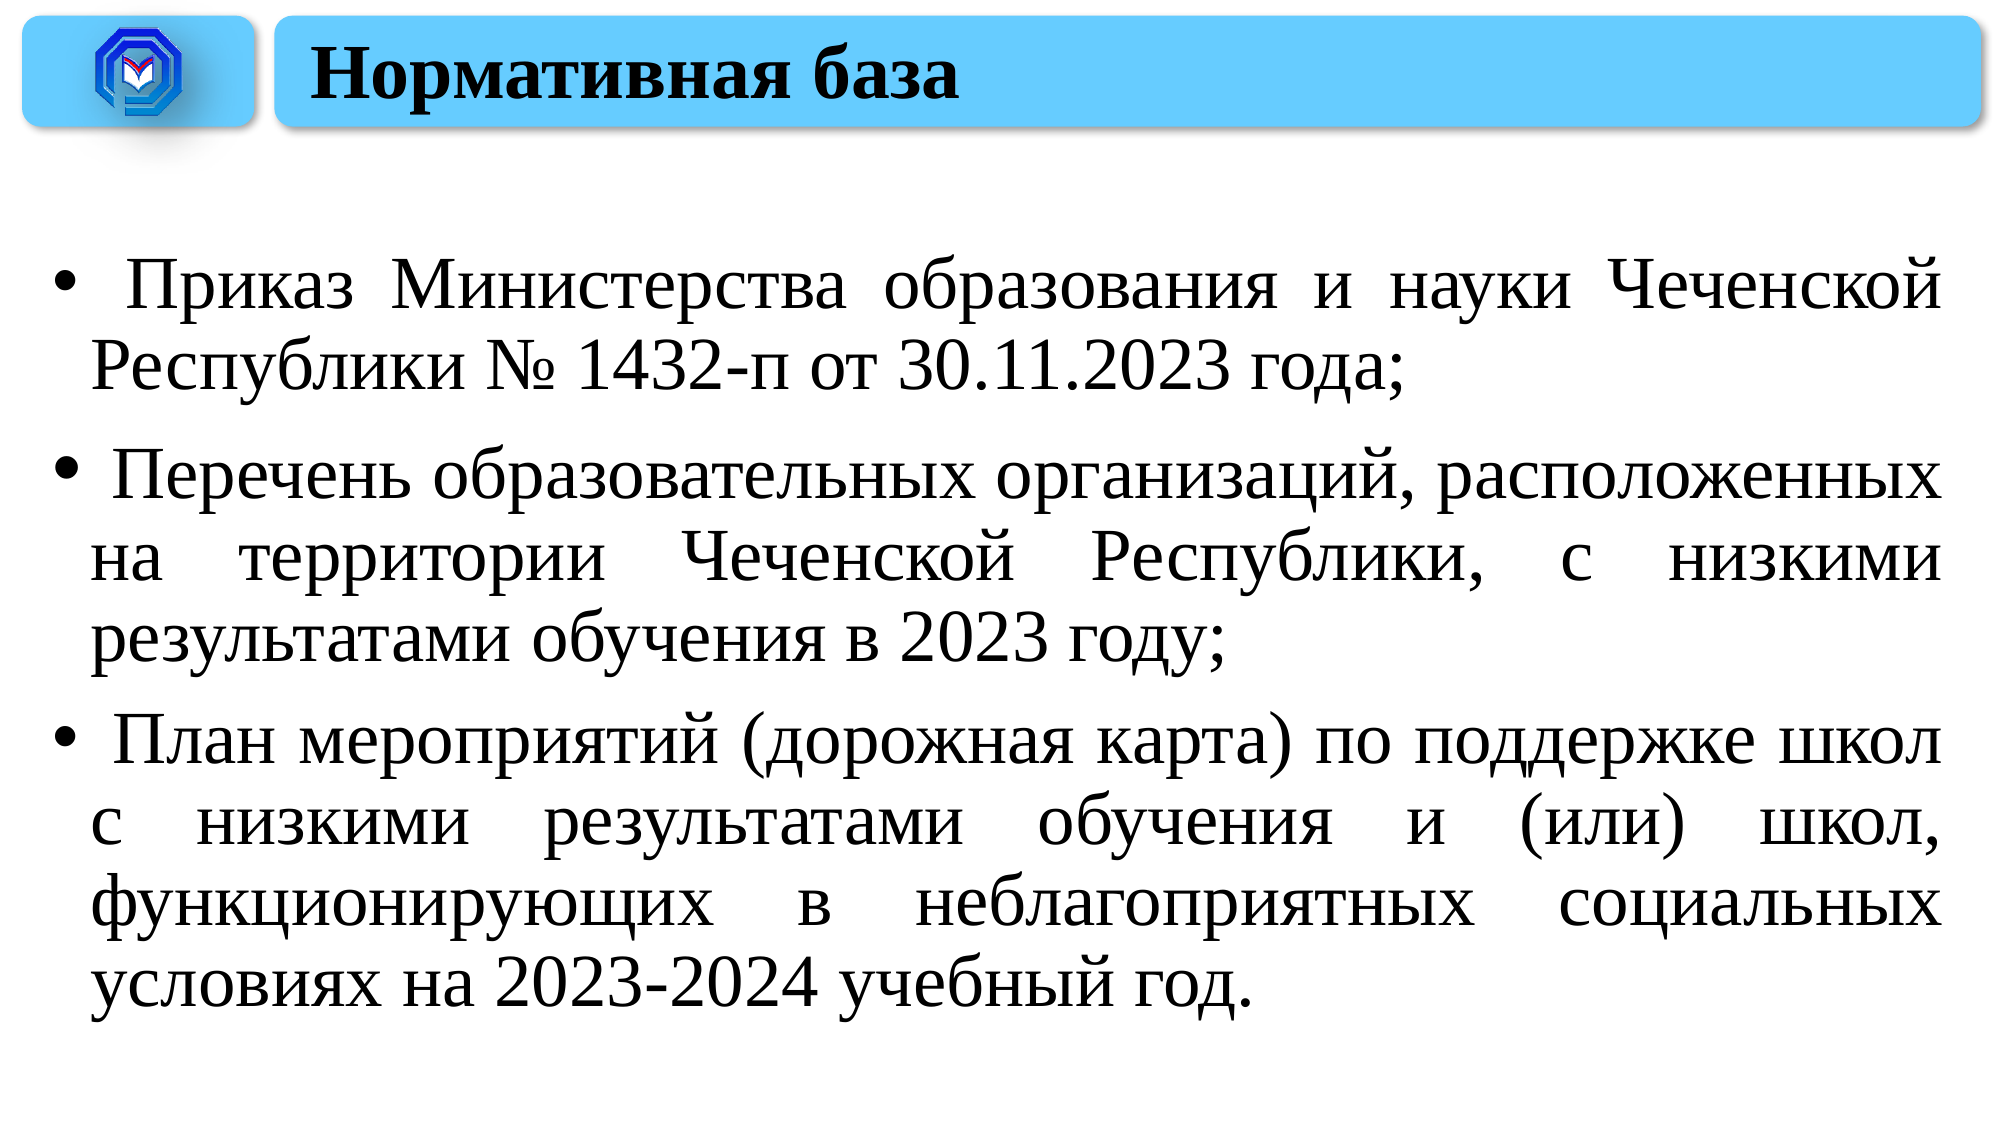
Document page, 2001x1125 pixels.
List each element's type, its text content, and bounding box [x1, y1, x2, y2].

list Приказ Министерства образования и науки Чеченской Республики № 1432-п от 30.11.2023 года; Перечень образовательных организаций, расположенных на территории Чеченской Республики, с низкими результатами обучения в 2023 году; План мероприятий (дорожная карта) по поддержке школ с низкими результатами обучения и (или) школ, функционирующих в неблагоприятных социальных условиях на 2023-2024 учебный год. [37, 235, 1960, 1125]
picture [91, 23, 186, 119]
title Нормативная база [295, 24, 1960, 124]
